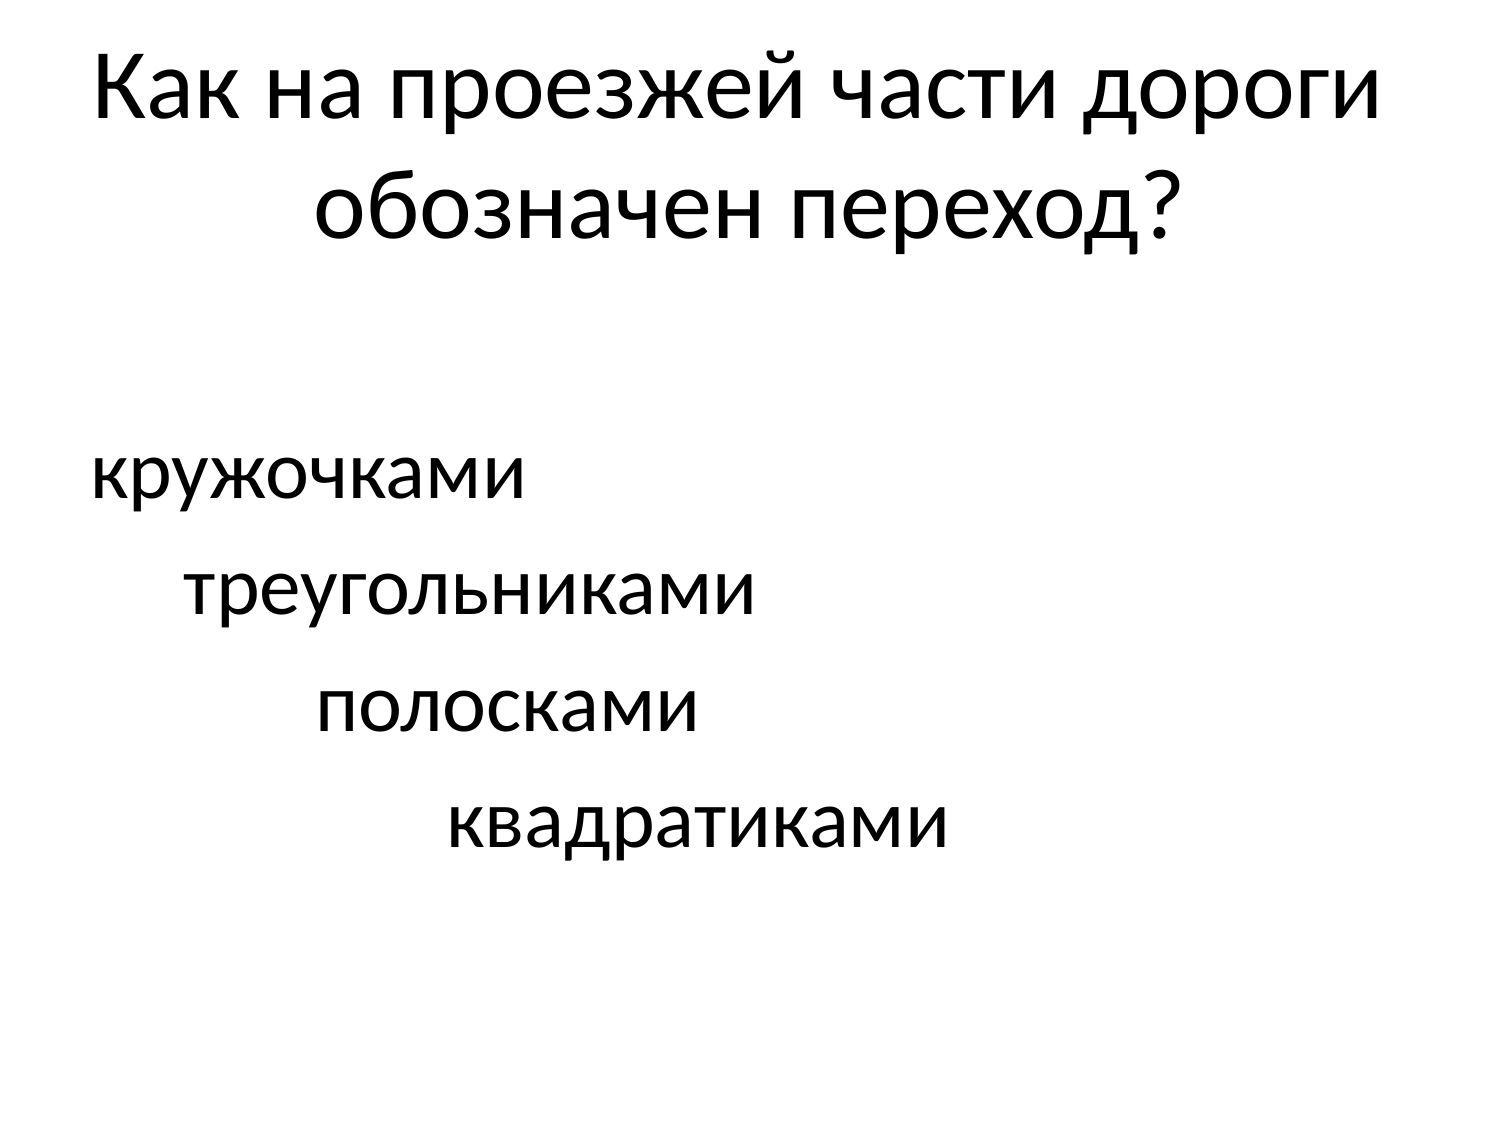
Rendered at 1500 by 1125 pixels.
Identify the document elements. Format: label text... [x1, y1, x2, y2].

list кружочками треугольниками полосками квадратиками [75, 290, 1425, 1005]
title Как на проезжей части дороги обозначен переход? [75, 45, 1425, 233]
